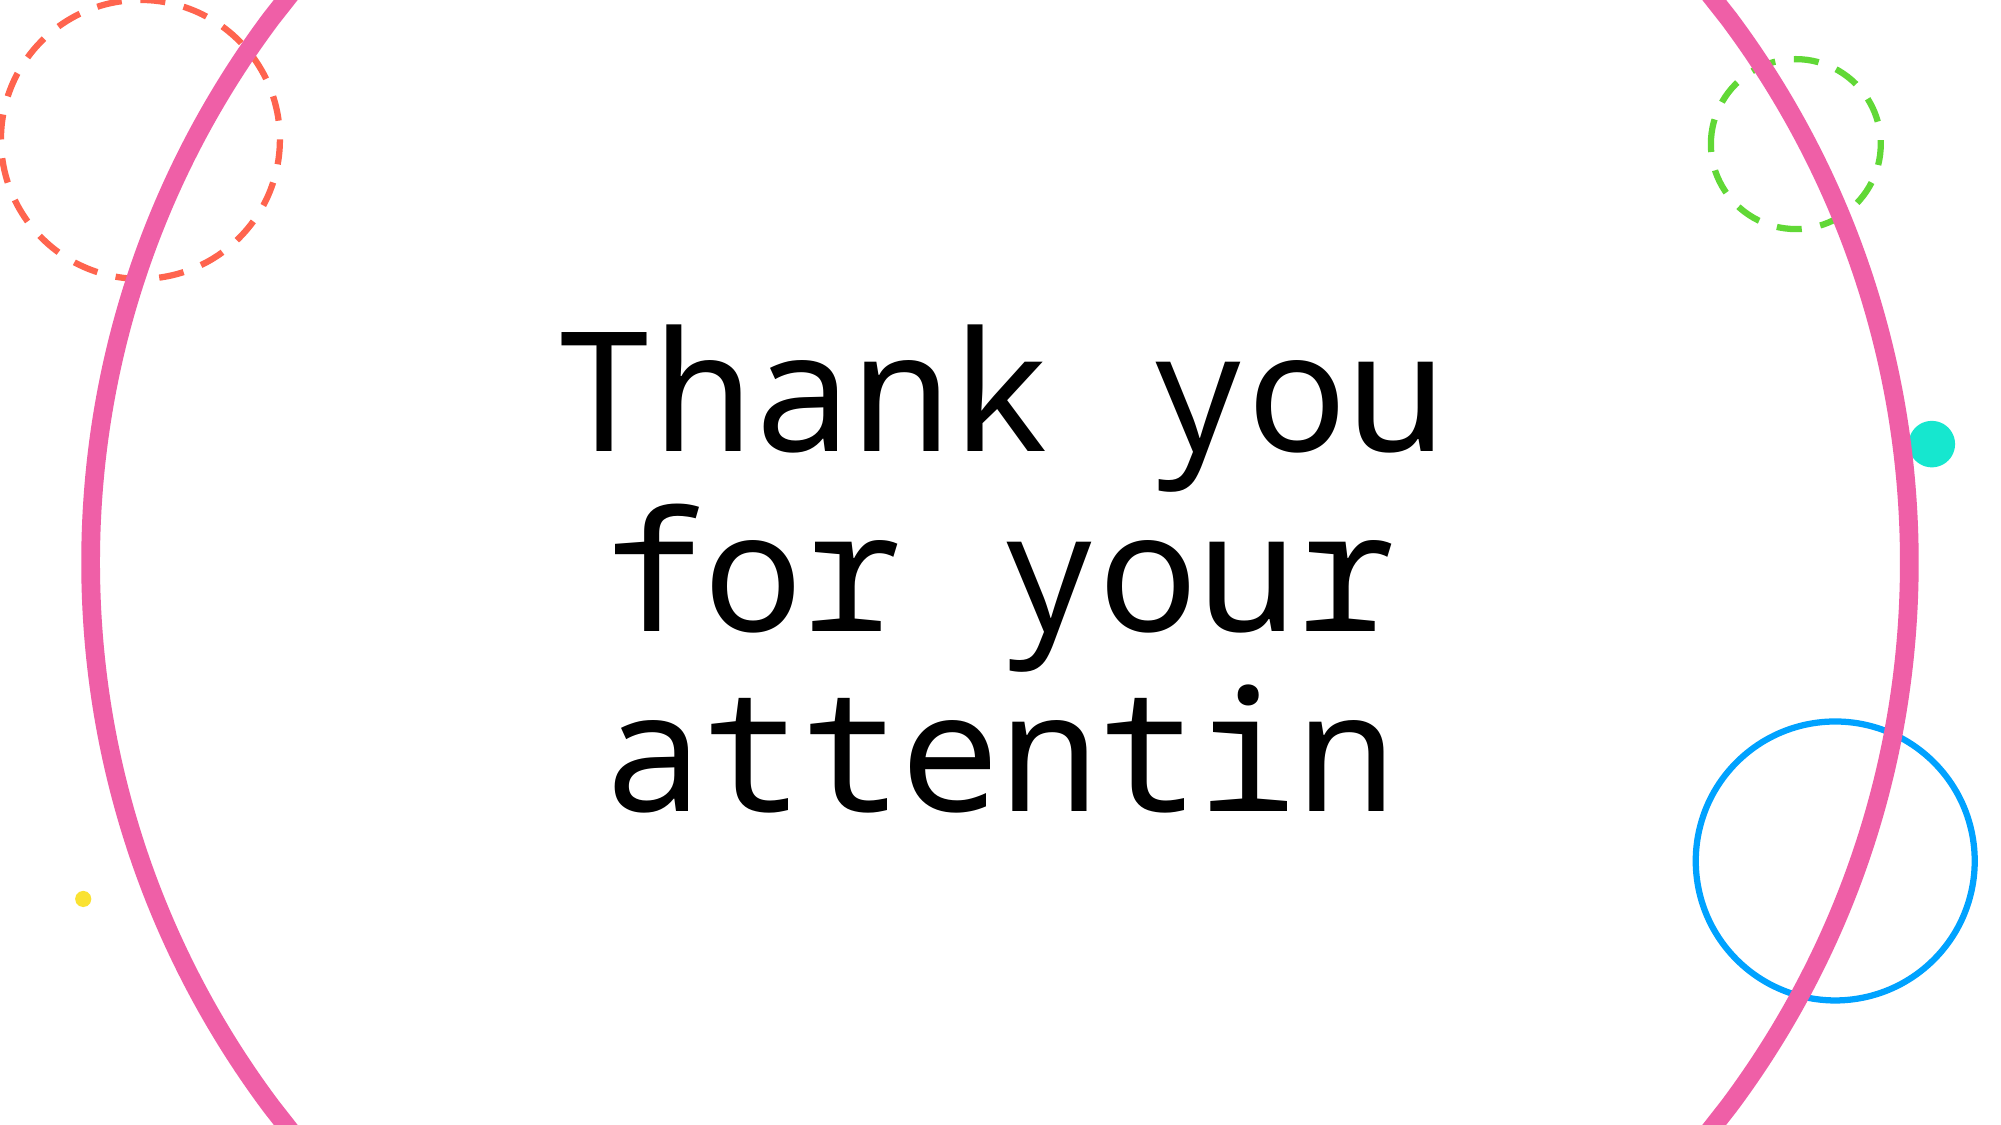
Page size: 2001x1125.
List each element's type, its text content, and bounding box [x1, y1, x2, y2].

title Thank you for your attentin [396, 270, 1604, 855]
